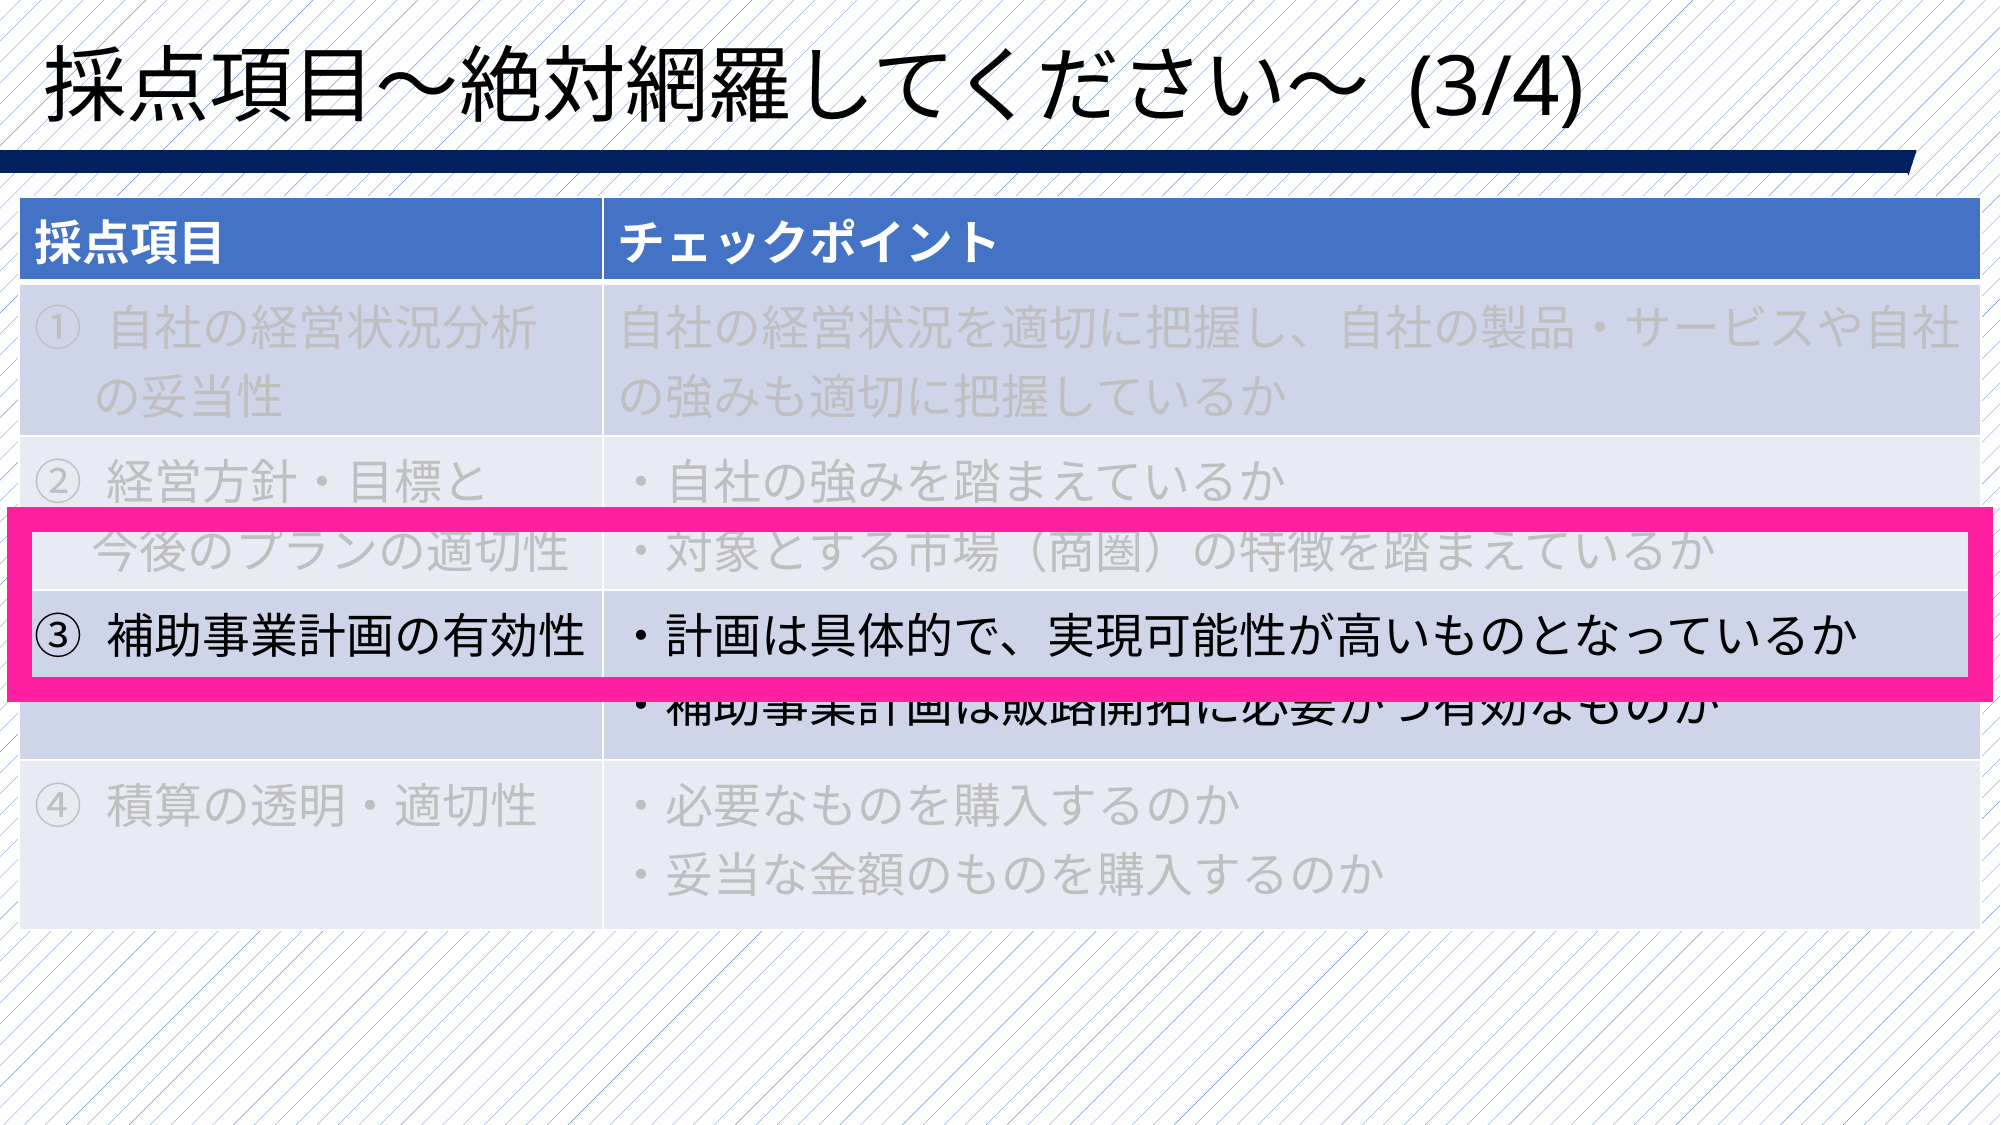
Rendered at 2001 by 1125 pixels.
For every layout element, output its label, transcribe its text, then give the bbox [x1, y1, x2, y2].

table_cell ① 自社の経営状況分析 の妥当性 [20, 285, 602, 435]
table_cell 自社の経営状況を適切に把握し、自社の製品・サービスや自社の強みも適切に把握しているか [604, 285, 1980, 435]
text_box [18, 518, 1982, 690]
table_cell ③ 補助事業計画の有効性 [20, 690, 602, 759]
text_box [0, 150, 1907, 173]
table_header 採点項目 [20, 198, 602, 279]
table_cell ・自社の強みを踏まえているか ・対象とする市場（商圏）の特徴を踏まえているか [604, 437, 1980, 518]
table_header チェックポイント [604, 198, 1980, 279]
title 採点項目～絶対網羅してください～ (3/4) [28, 26, 1753, 150]
table_cell ・必要なものを購入するのか ・妥当な金額のものを購入するのか [604, 761, 1980, 929]
table_cell ④ 積算の透明・適切性 [20, 761, 602, 929]
text_box [1900, 150, 1917, 176]
table_cell ・計画は具体的で、実現可能性が高いものとなっているか ・補助事業計画は販路開拓に必要かつ有効なものか [604, 690, 1980, 759]
table_cell ② 経営方針・目標と 今後のプランの適切性 [20, 437, 602, 518]
